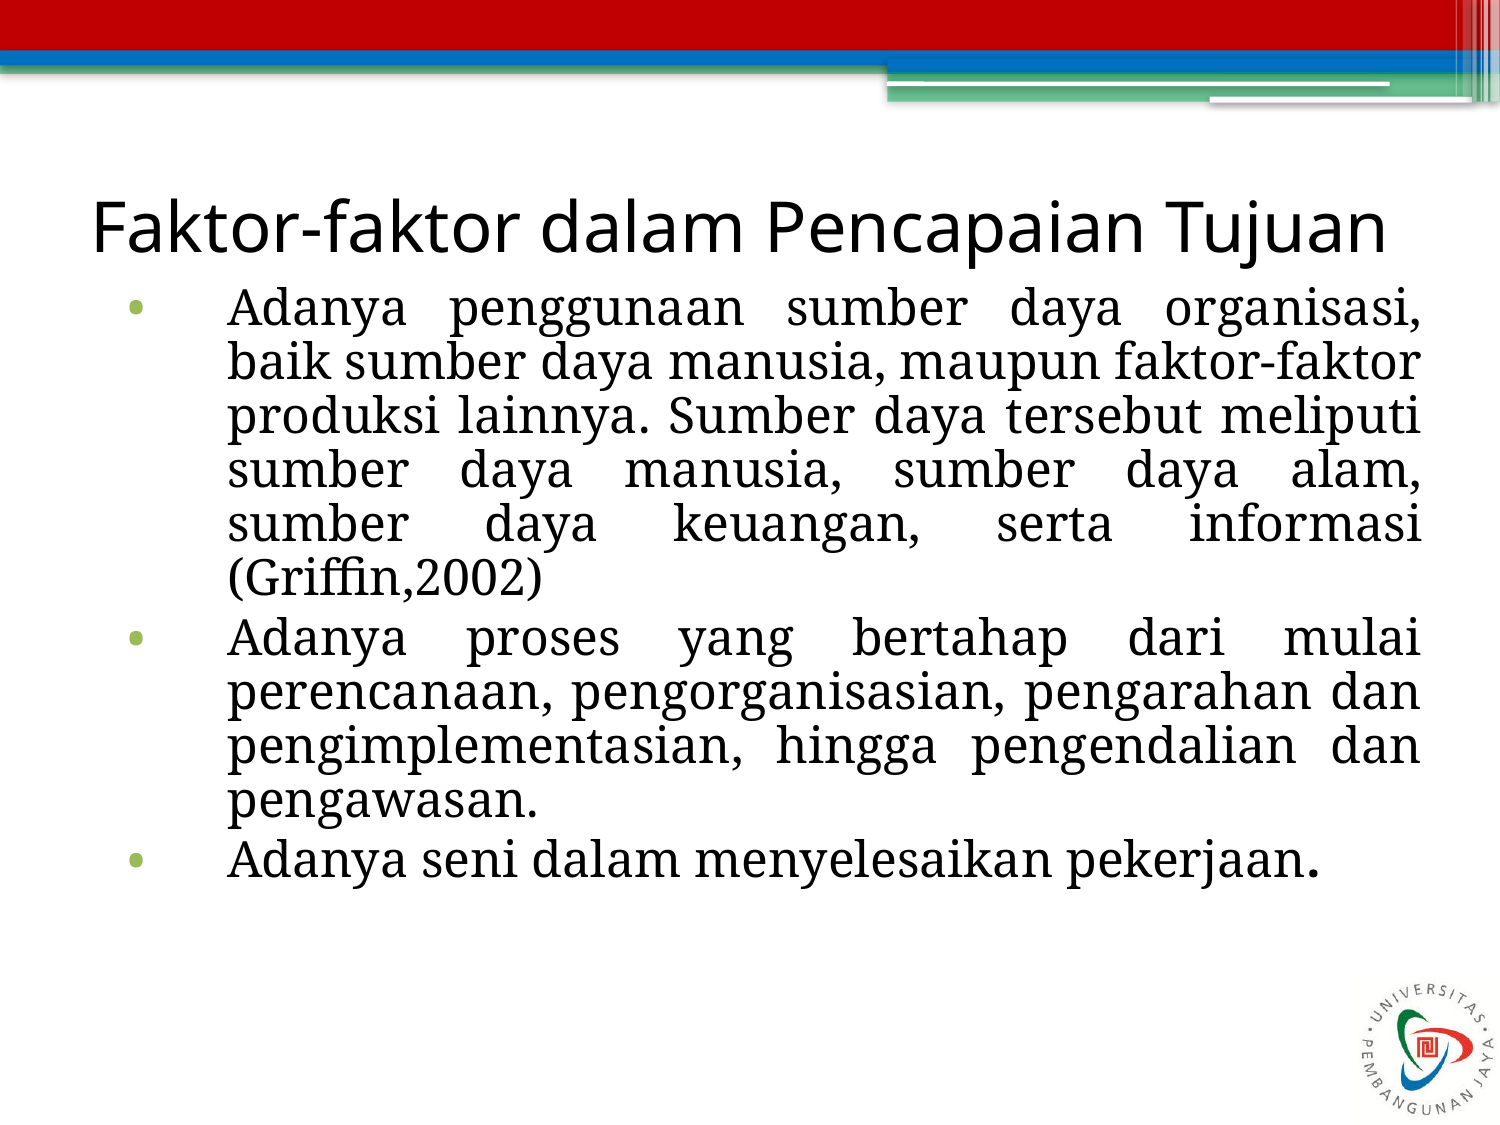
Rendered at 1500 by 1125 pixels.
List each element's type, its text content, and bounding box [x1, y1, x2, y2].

title Faktor-faktor dalam Pencapaian Tujuan [75, 137, 1425, 313]
list Adanya penggunaan sumber daya organisasi, baik sumber daya manusia, maupun faktor-faktor produksi lainnya. Sumber daya tersebut meliputi sumber daya manusia, sumber daya alam, sumber daya keuangan, serta informasi (Griffin,2002) Adanya proses yang bertahap dari mulai perencanaan, pengorganisasian, pengarahan dan pengimplementasian, hingga pengendalian dan pengawasan. Adanya seni dalam menyelesaikan pekerjaan. [112, 275, 1438, 1013]
picture [1352, 975, 1500, 1125]
